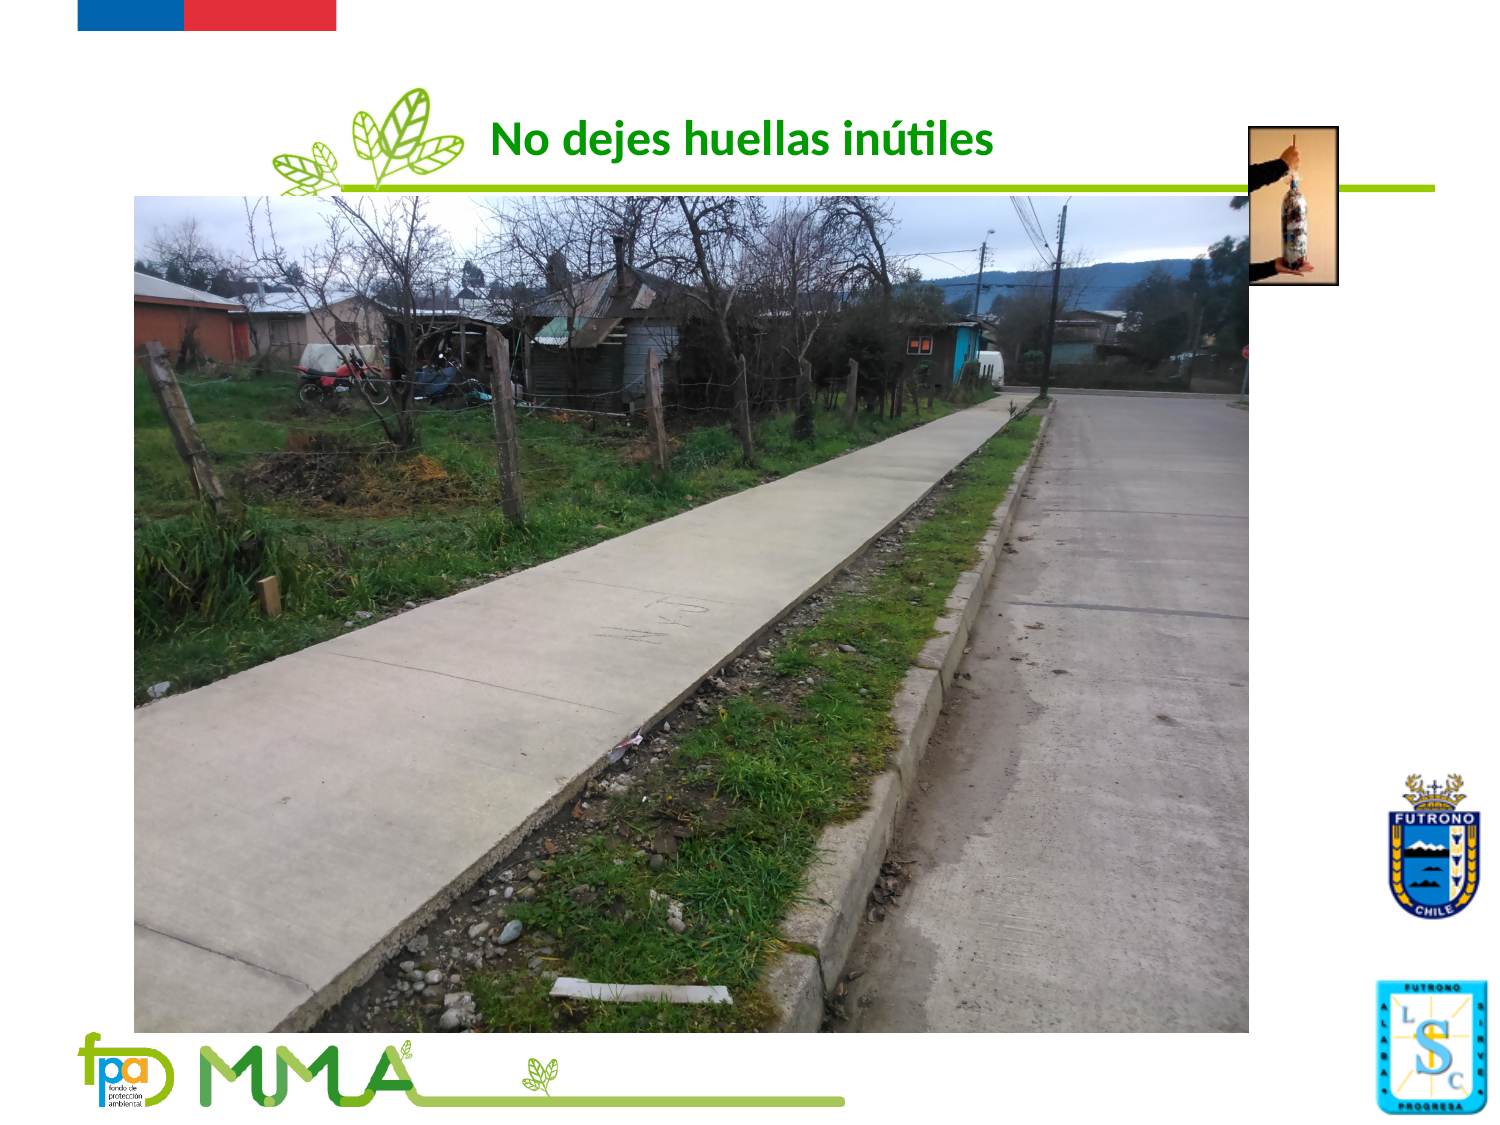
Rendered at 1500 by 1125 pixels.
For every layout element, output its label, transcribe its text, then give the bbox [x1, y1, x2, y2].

text_box No dejes huellas inútiles [476, 97, 1060, 173]
picture [106, 1064, 118, 1077]
picture [77, 0, 337, 31]
picture [77, 62, 1339, 1107]
picture [1371, 771, 1500, 1124]
picture [200, 1039, 845, 1107]
text_box [461, 182, 1242, 195]
text_box [1343, 182, 1438, 195]
